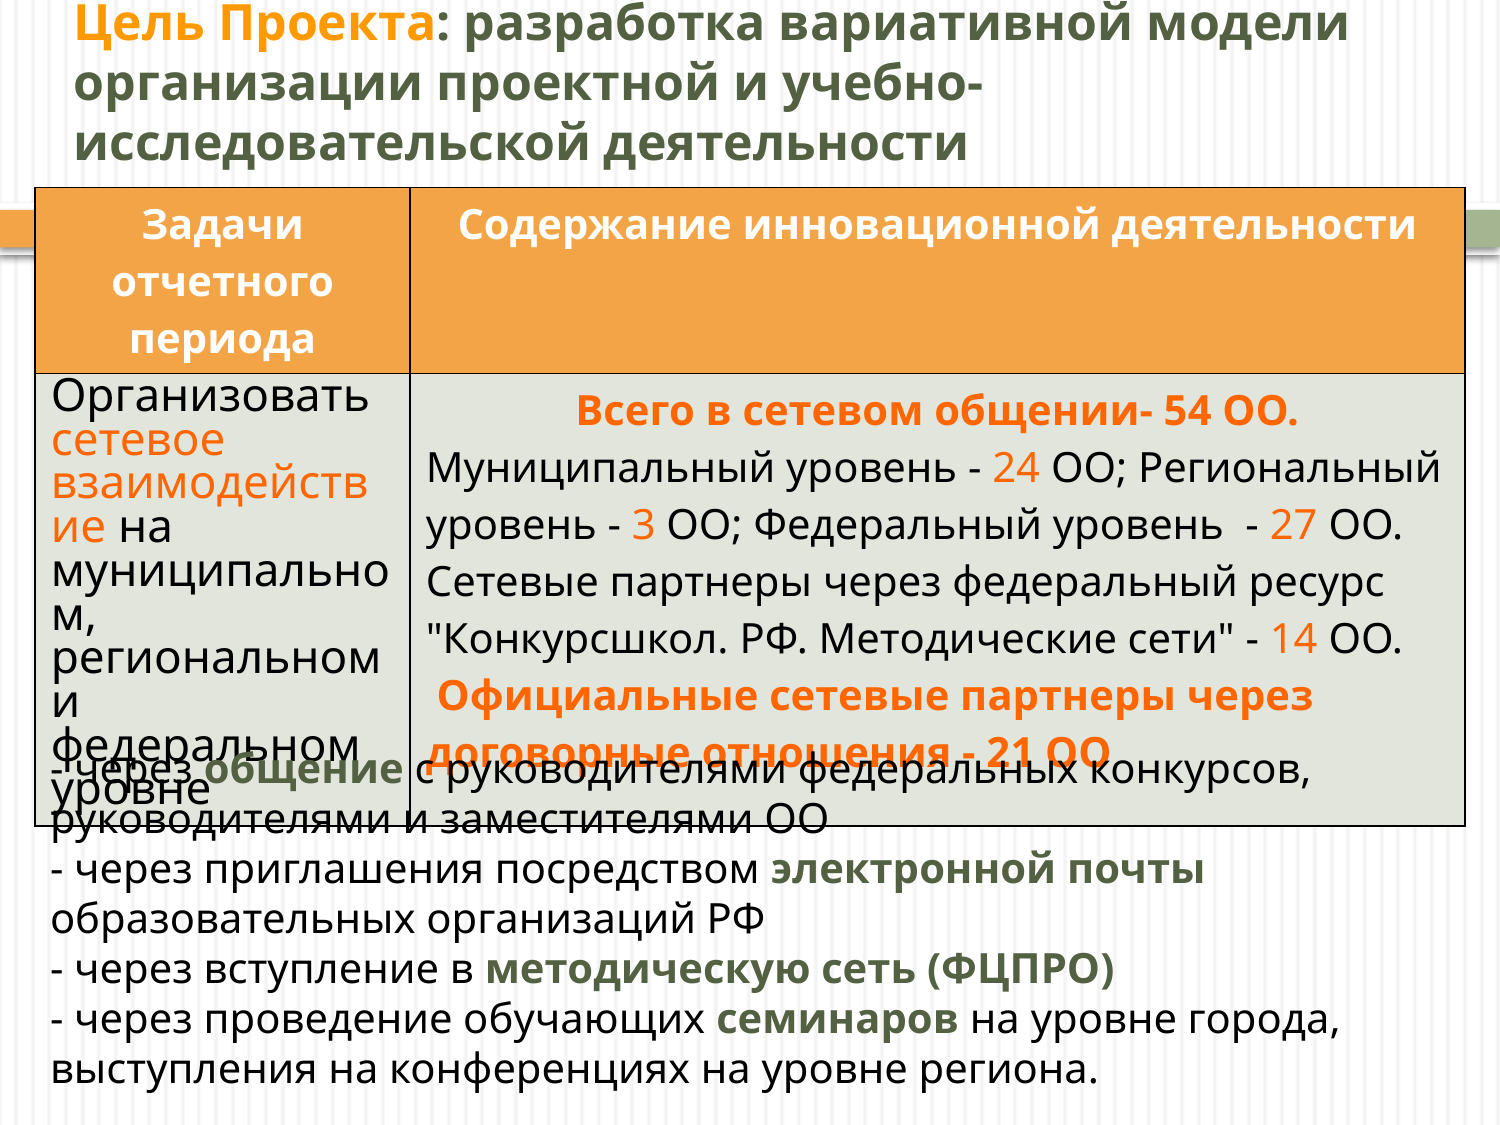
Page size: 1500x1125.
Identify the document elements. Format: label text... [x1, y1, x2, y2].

table_header Содержание инновационной деятельности [411, 188, 1464, 373]
table_header Задачи отчетного периода [36, 188, 409, 373]
table_cell Всего в сетевом общении- 54 ОО. Муниципальный уровень - 24 ОО; Региональный уровень - 3 ОО; Федеральный уровень - 27 ОО. Сетевые партнеры через федеральный ресурс "Конкурсшкол. РФ. Методические сети" - 14 ОО. Официальные сетевые партнеры через договорные отношения - 21 ОО [411, 374, 1464, 734]
text_box - через общение с руководителями федеральных конкурсов, руководителями и заместителями ОО - через приглашения посредством электронной почты образовательных организаций РФ - через вступление в методическую сеть (ФЦПРО) - через проведение обучающих семинаров на уровне города, выступления на конференциях на уровне региона. [35, 734, 1465, 1100]
table_cell Организовать сетевое взаимодействие на муниципальном, региональном и федеральном уровне [36, 374, 409, 734]
title Цель Проекта: разработка вариативной модели организации проектной и учебно-исследовательской деятельности [58, 35, 1454, 176]
